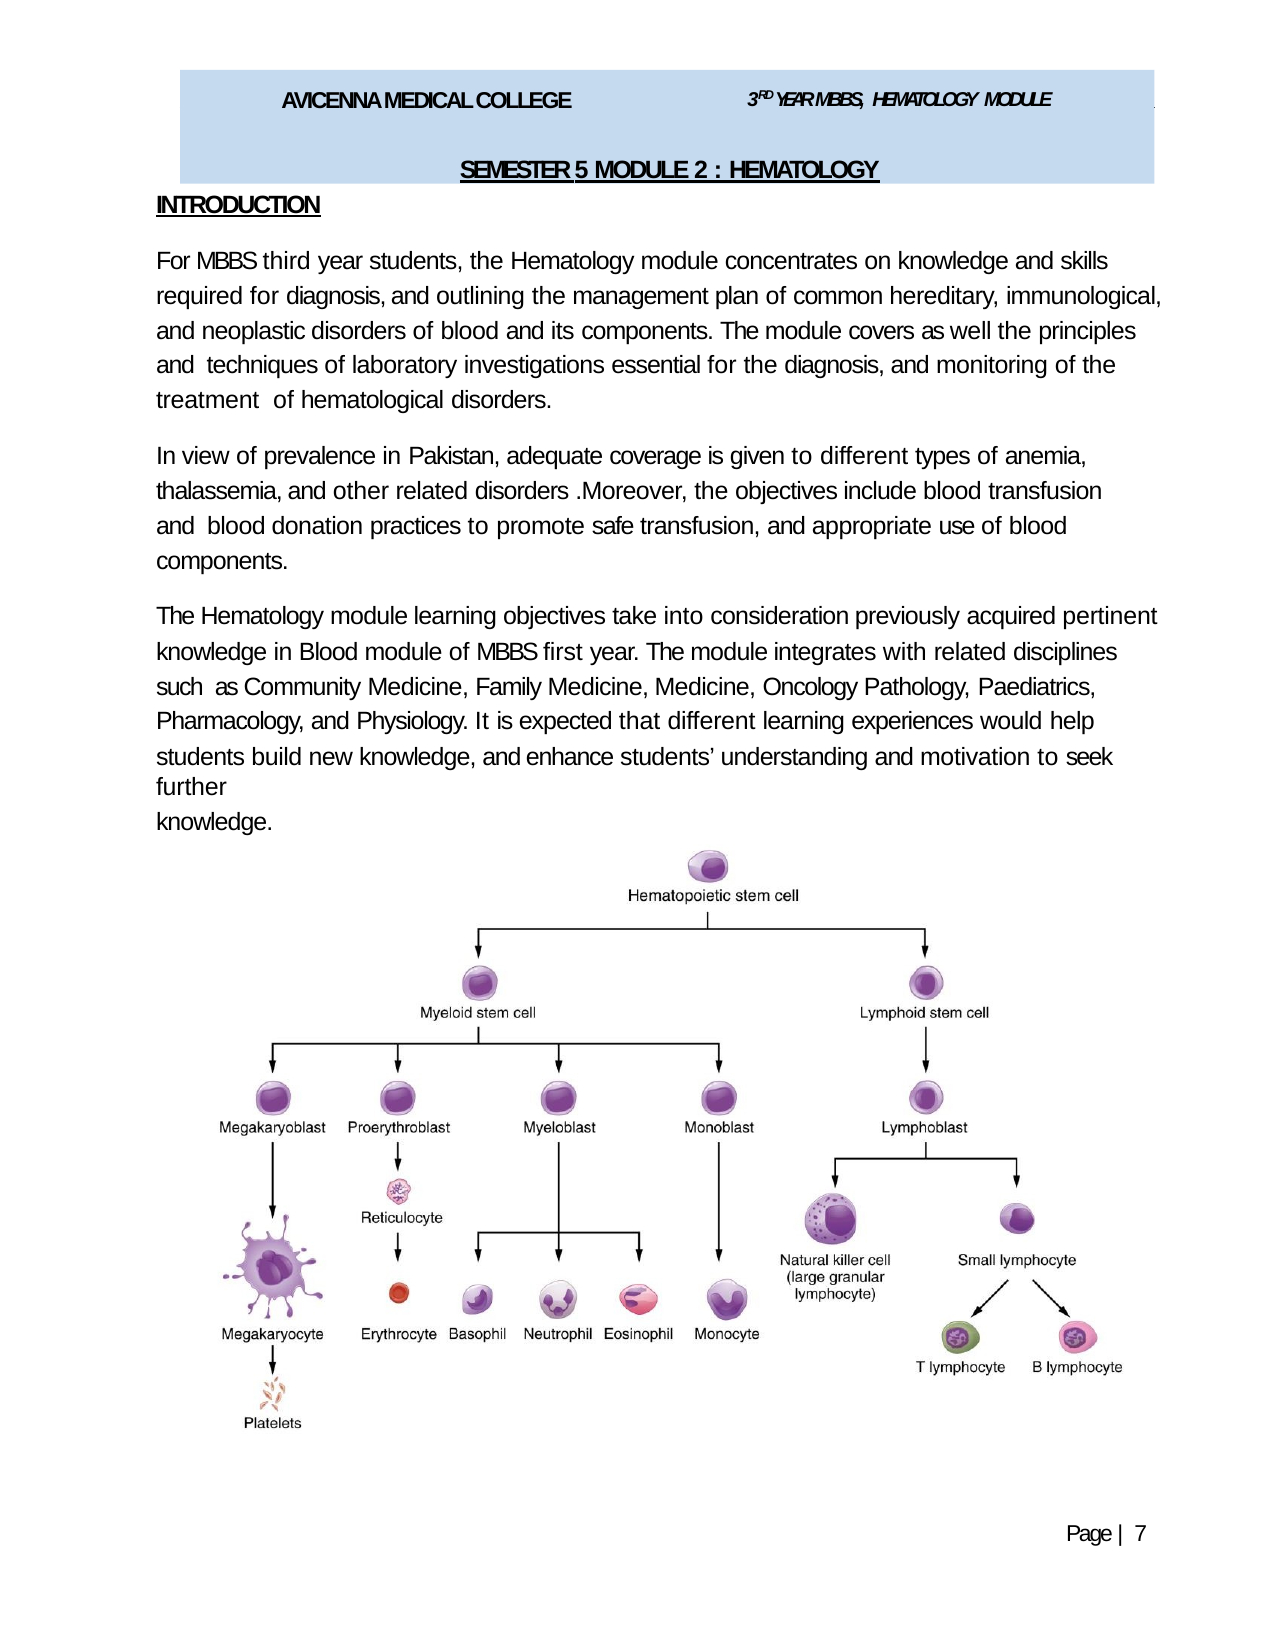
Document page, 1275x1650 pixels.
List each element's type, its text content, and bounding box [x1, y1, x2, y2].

text_box AVICENNA MEDICAL COLLEGE 3RD YEAR MBBS, HEMATOLOGY MODULE SEMESTER 5 MODULE 2 : HEMATOLOGY [180, 69, 1155, 184]
text_box [217, 844, 1125, 1434]
text_box INTRODUCTION For MBBS third year students, the Hematology module concentrates on knowledge and skills required for diagnosis, and outlining the management plan of common hereditary, immunological, and neoplastic disorders of blood and its components. The module covers as well the principles and techniques of laboratory investigations essential for the diagnosis, and monitoring of the treatment of hematological disorders. In view of prevalence in Pakistan, adequate coverage is given to different types of anemia, thalassemia, and other related disorders .Moreover, the objectives include blood transfusion and blood donation practices to promote safe transfusion, and appropriate use of blood components. The Hematology module learning objectives take into consideration previously acquired pertinent knowledge in Blood module of MBBS first year. The module integrates with related disciplines such as Community Medicine, Family Medicine, Medicine, Oncology Pathology, Paediatrics, Pharmacology, and Physiology. It is expected that different learning experiences would help students build new knowledge, and enhance students’ understanding and motivation to seek further knowledge. [153, 186, 1182, 836]
slide_number Page | 7 [1063, 1521, 1160, 1650]
